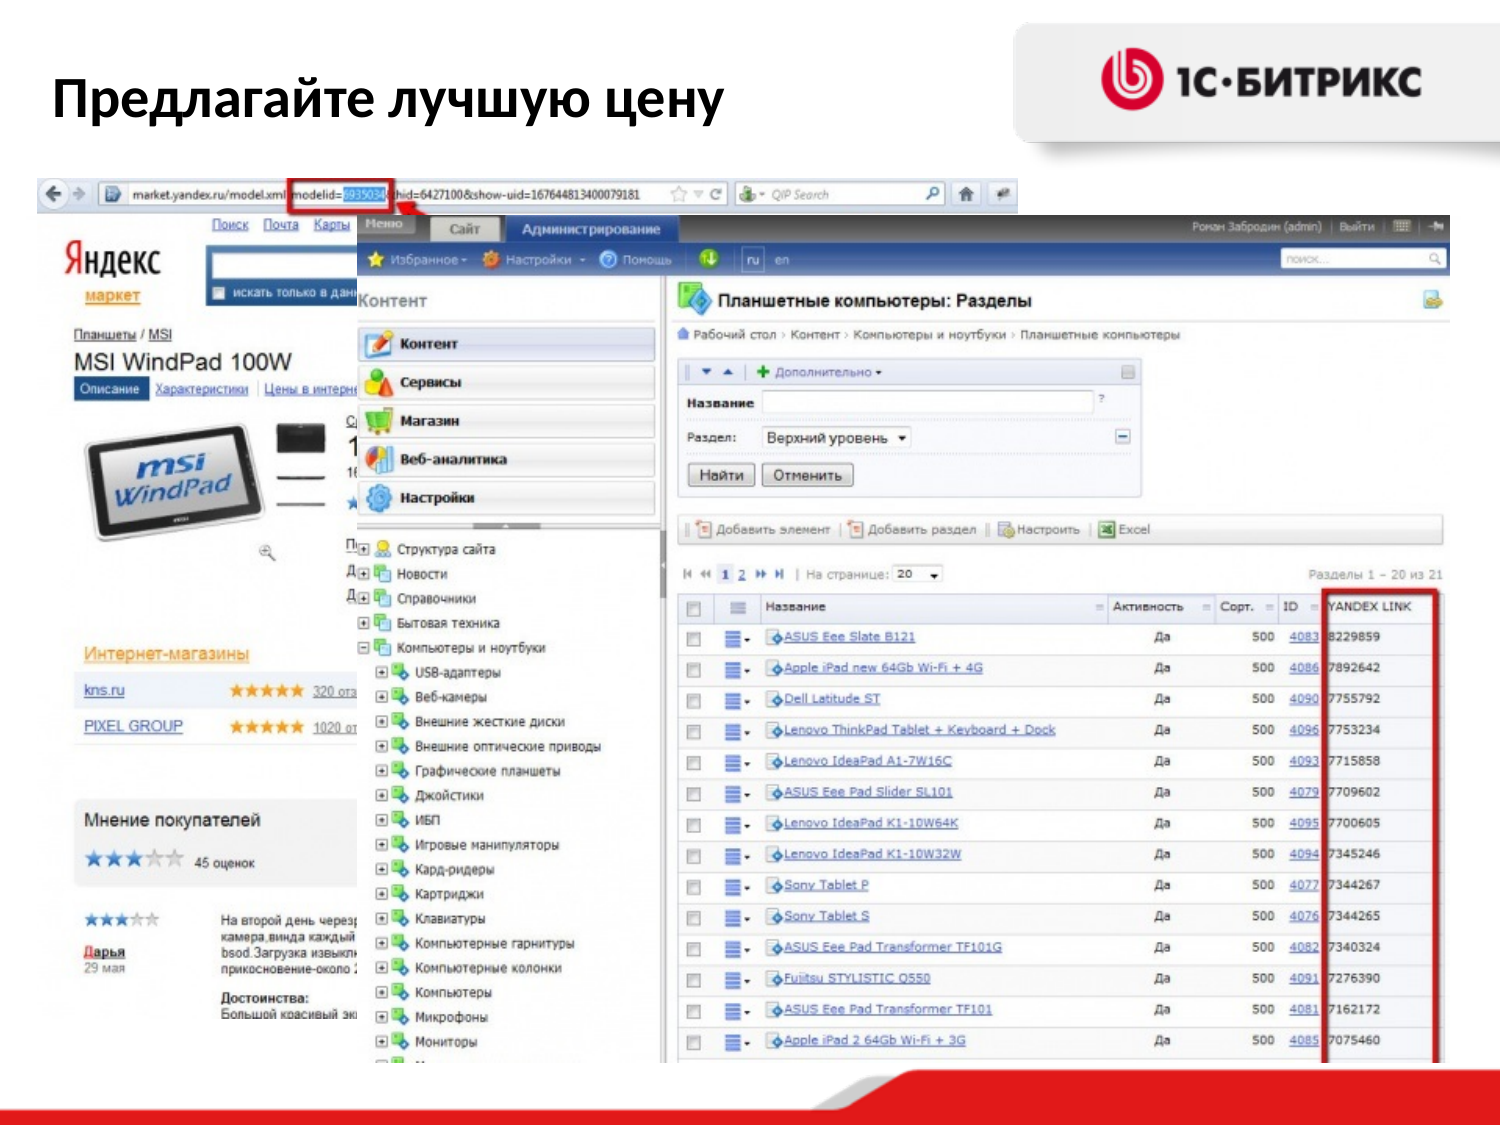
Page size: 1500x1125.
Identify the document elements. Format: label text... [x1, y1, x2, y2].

title Предлагайте лучшую цену [37, 0, 998, 177]
picture [0, 1, 1500, 1125]
